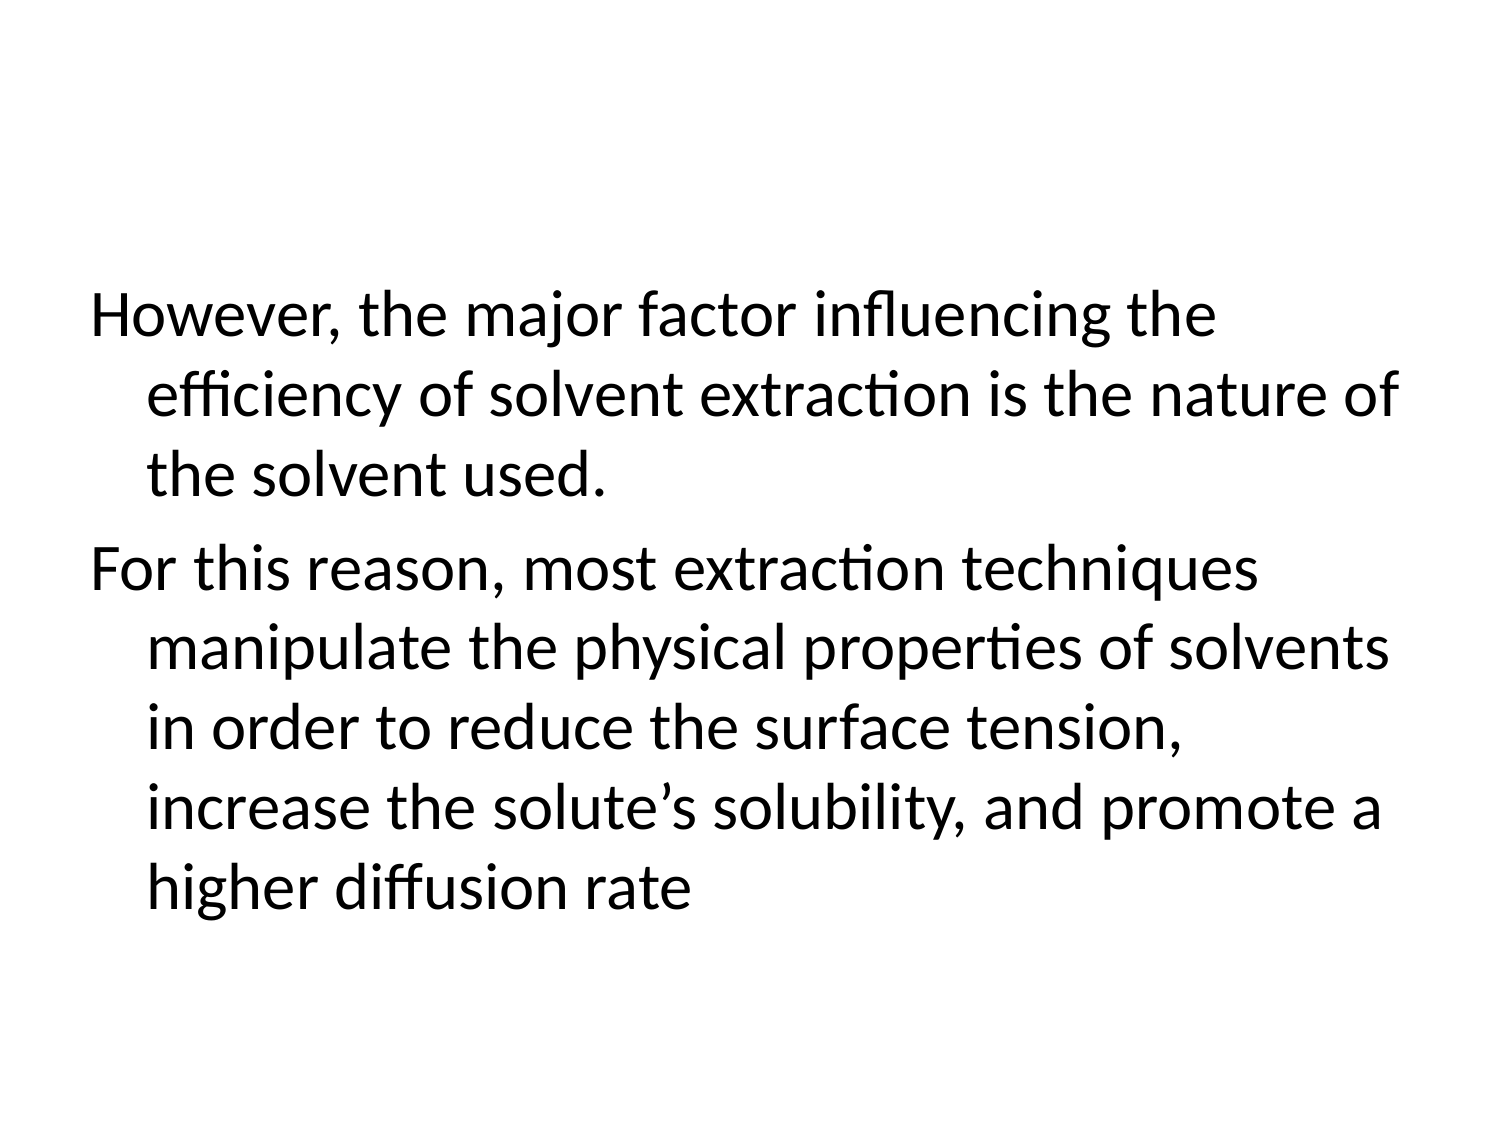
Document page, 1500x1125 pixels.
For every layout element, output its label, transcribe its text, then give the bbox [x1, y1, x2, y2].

list However, the major factor influencing the efficiency of solvent extraction is the nature of the solvent used. For this reason, most extraction techniques manipulate the physical properties of solvents in order to reduce the surface tension, increase the solute’s solubility, and promote a higher diffusion rate [75, 262, 1425, 1005]
